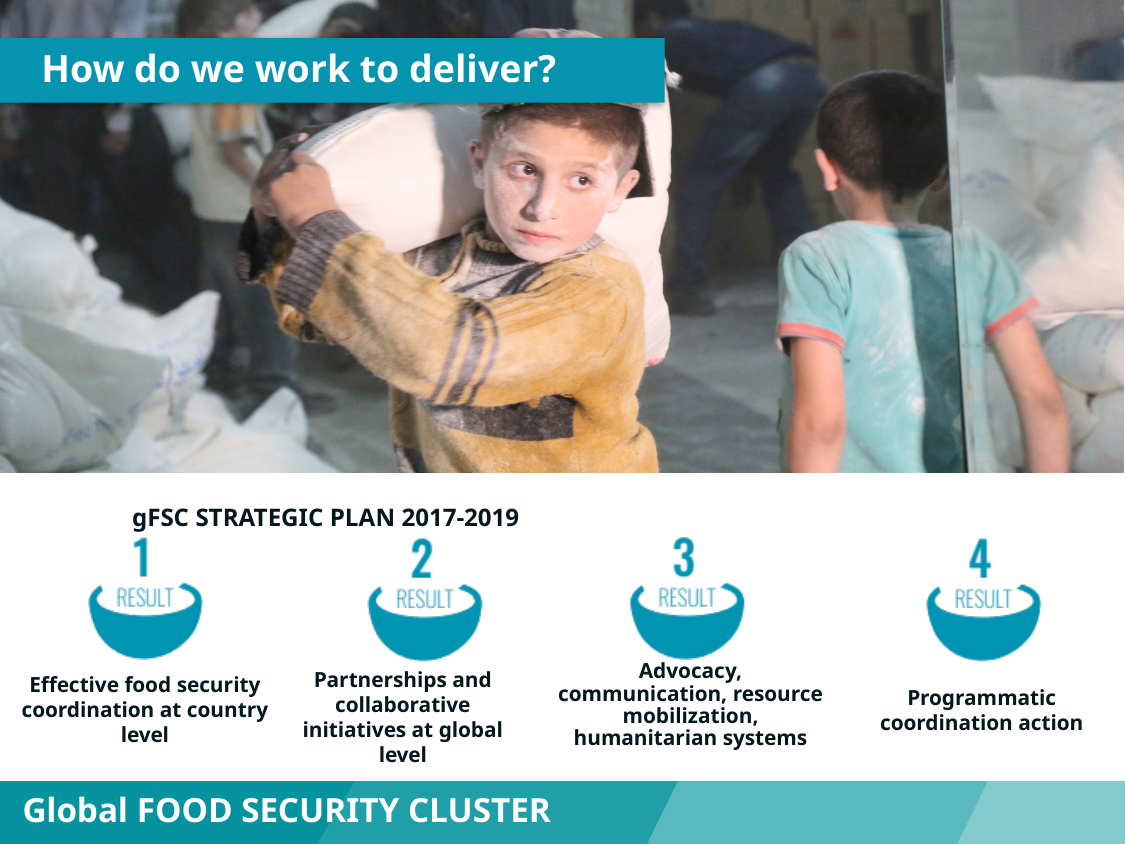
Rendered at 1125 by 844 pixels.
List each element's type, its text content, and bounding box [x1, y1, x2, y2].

text_box Programmatic coordination action [850, 680, 1113, 742]
picture [841, 513, 1125, 672]
text_box Advocacy, communication, resource mobilization, humanitarian systems [539, 653, 842, 758]
picture [0, 0, 1125, 473]
text_box Partnerships and collaborative initiatives at global level [278, 658, 527, 774]
text_box Effective food security coordination at country level [0, 664, 278, 754]
picture [51, 511, 253, 665]
picture [309, 513, 503, 665]
picture [578, 512, 791, 668]
text_box gFSC STRATEGIC PLAN 2017-2019 [117, 489, 535, 555]
